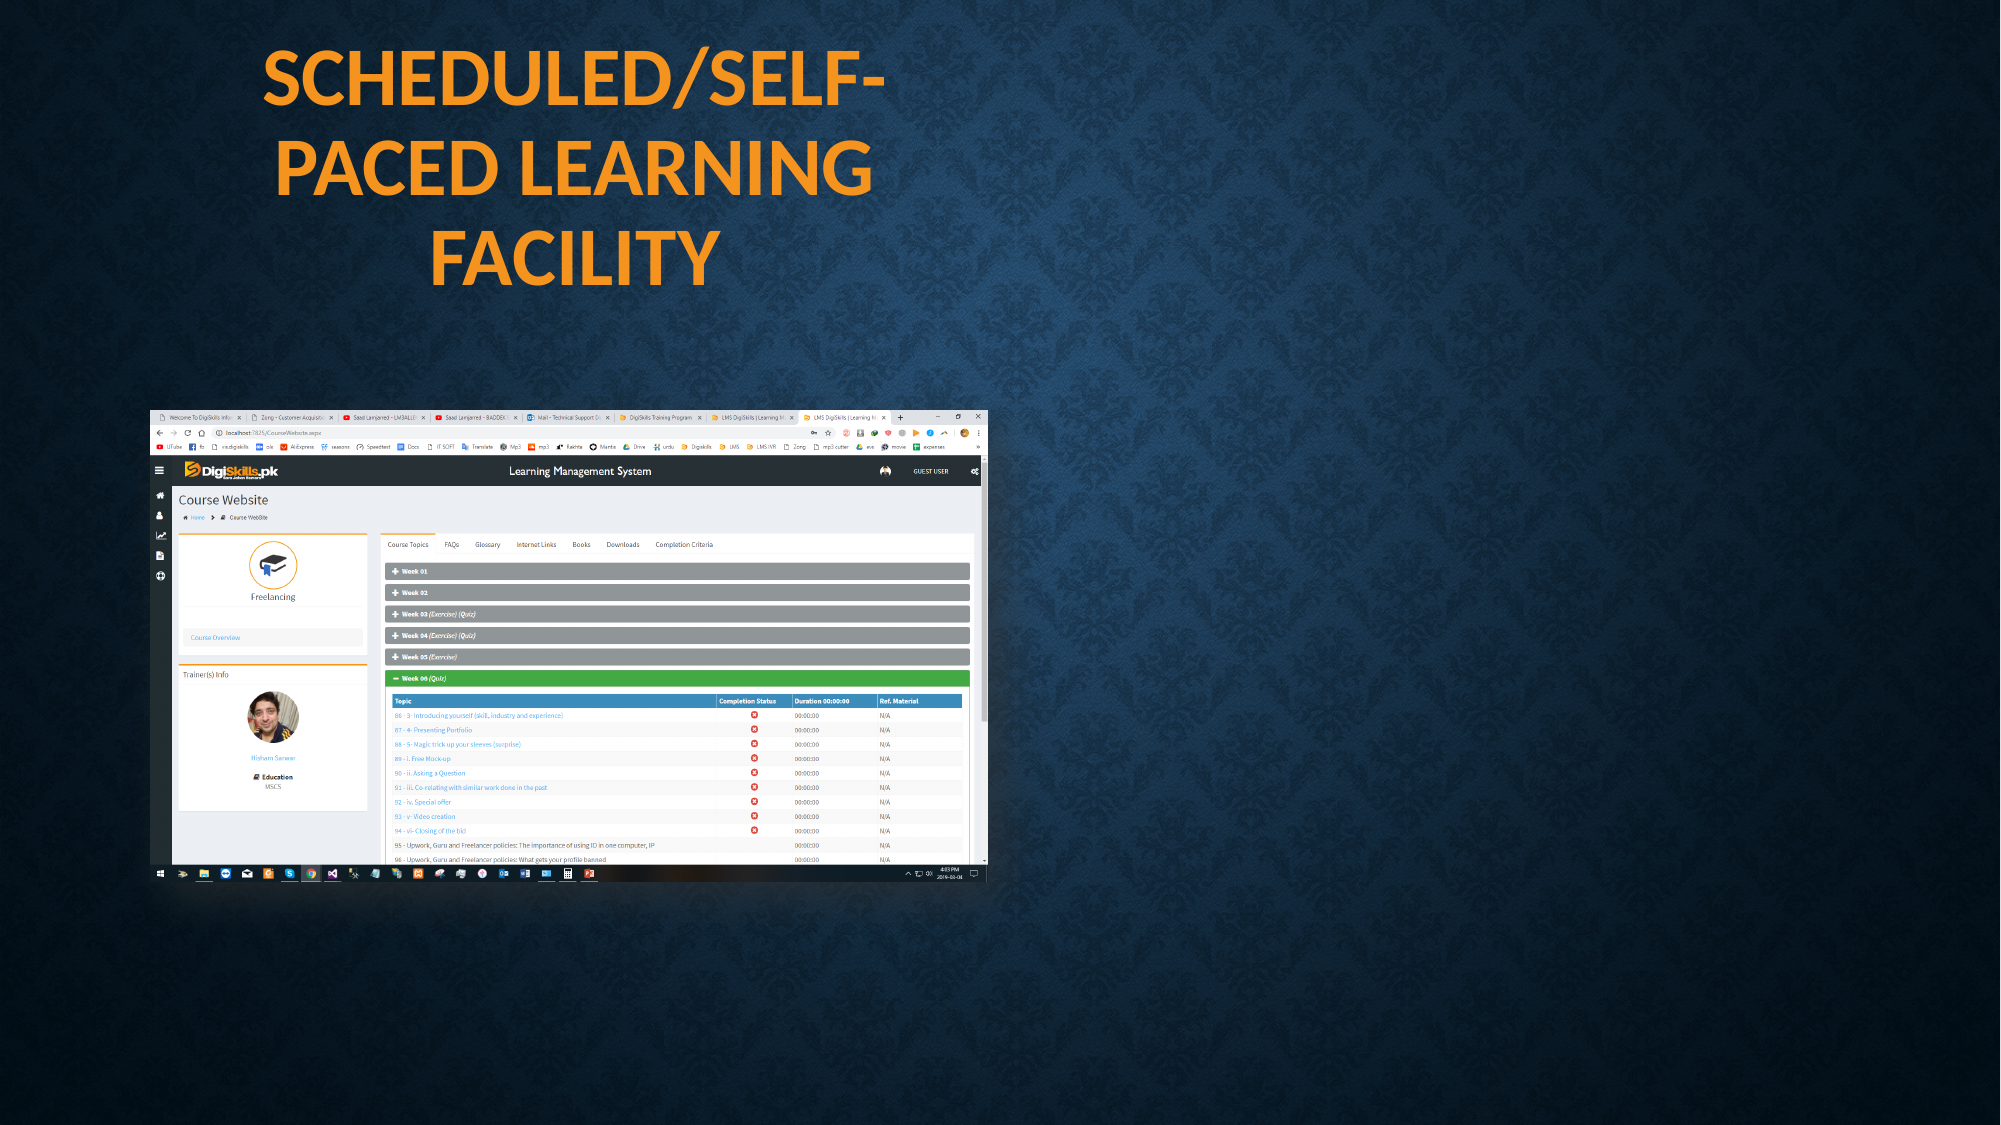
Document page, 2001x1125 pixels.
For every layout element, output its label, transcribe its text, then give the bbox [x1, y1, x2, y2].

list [149, 410, 988, 883]
title Scheduled/Self-paced learning facility [137, 59, 1013, 278]
